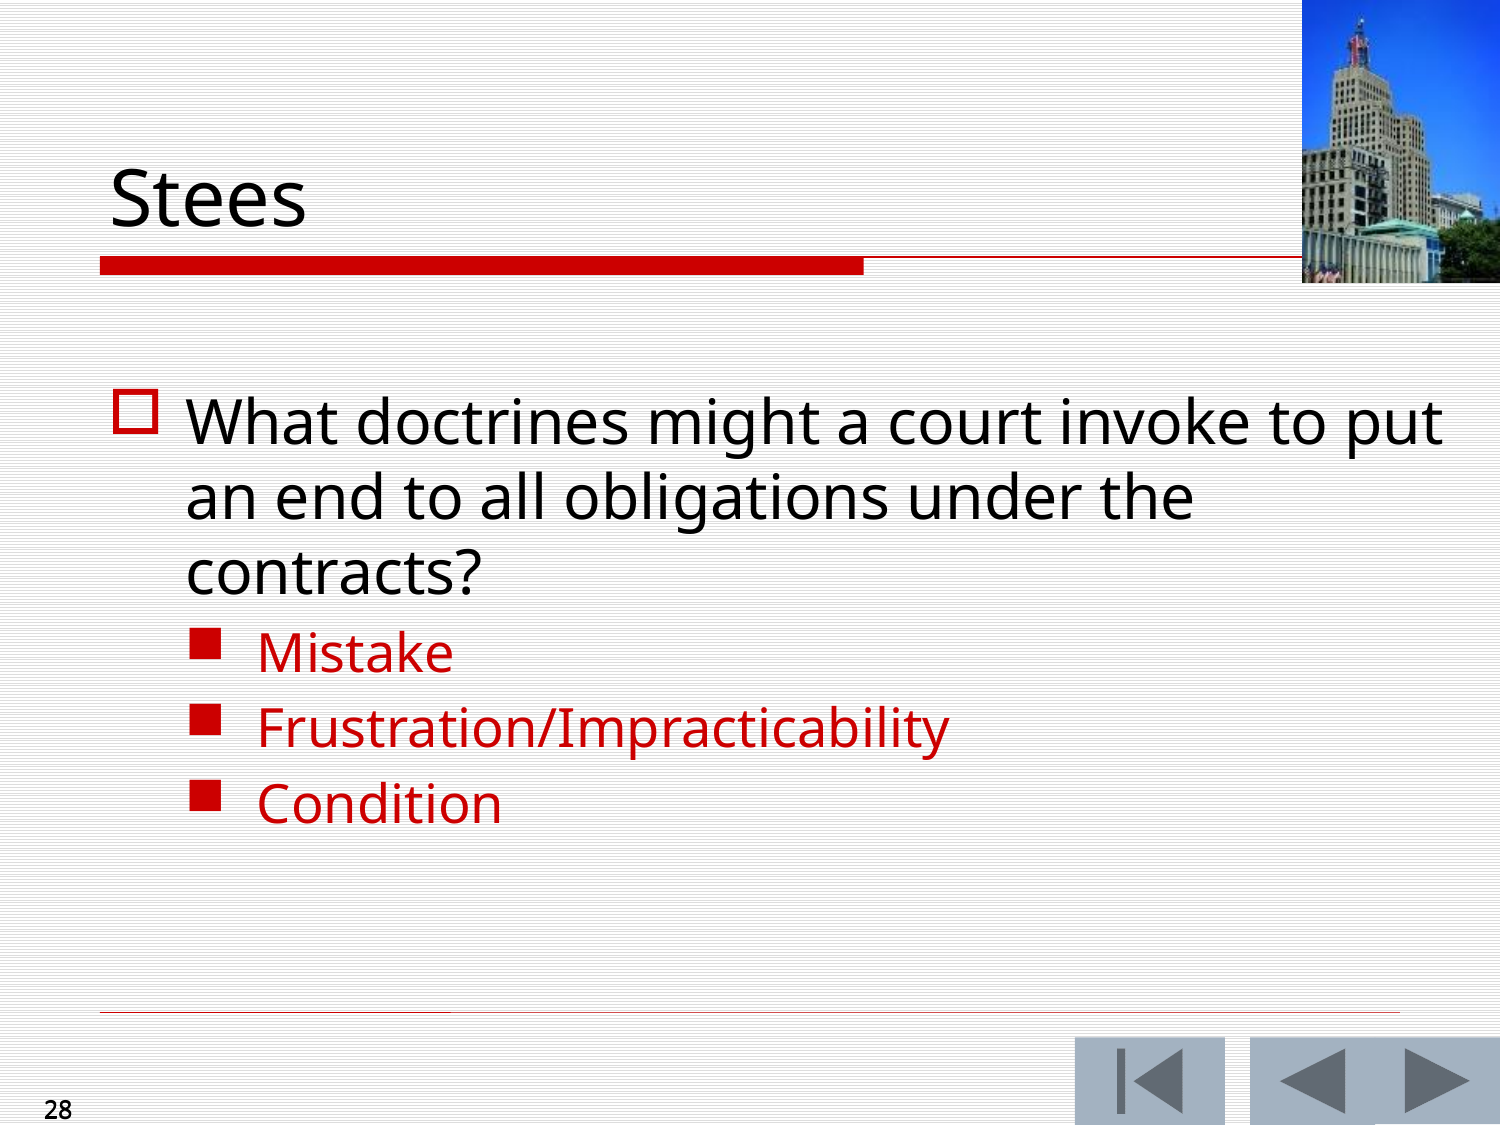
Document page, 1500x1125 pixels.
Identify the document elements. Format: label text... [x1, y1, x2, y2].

text_box 28 [0, 1086, 88, 1125]
picture [1302, 0, 1500, 284]
list What doctrines might a court invoke to put an end to all obligations under the contracts? Mistake Frustration/Impracticability Condition [92, 287, 1500, 1013]
title Stees [94, 50, 1297, 250]
